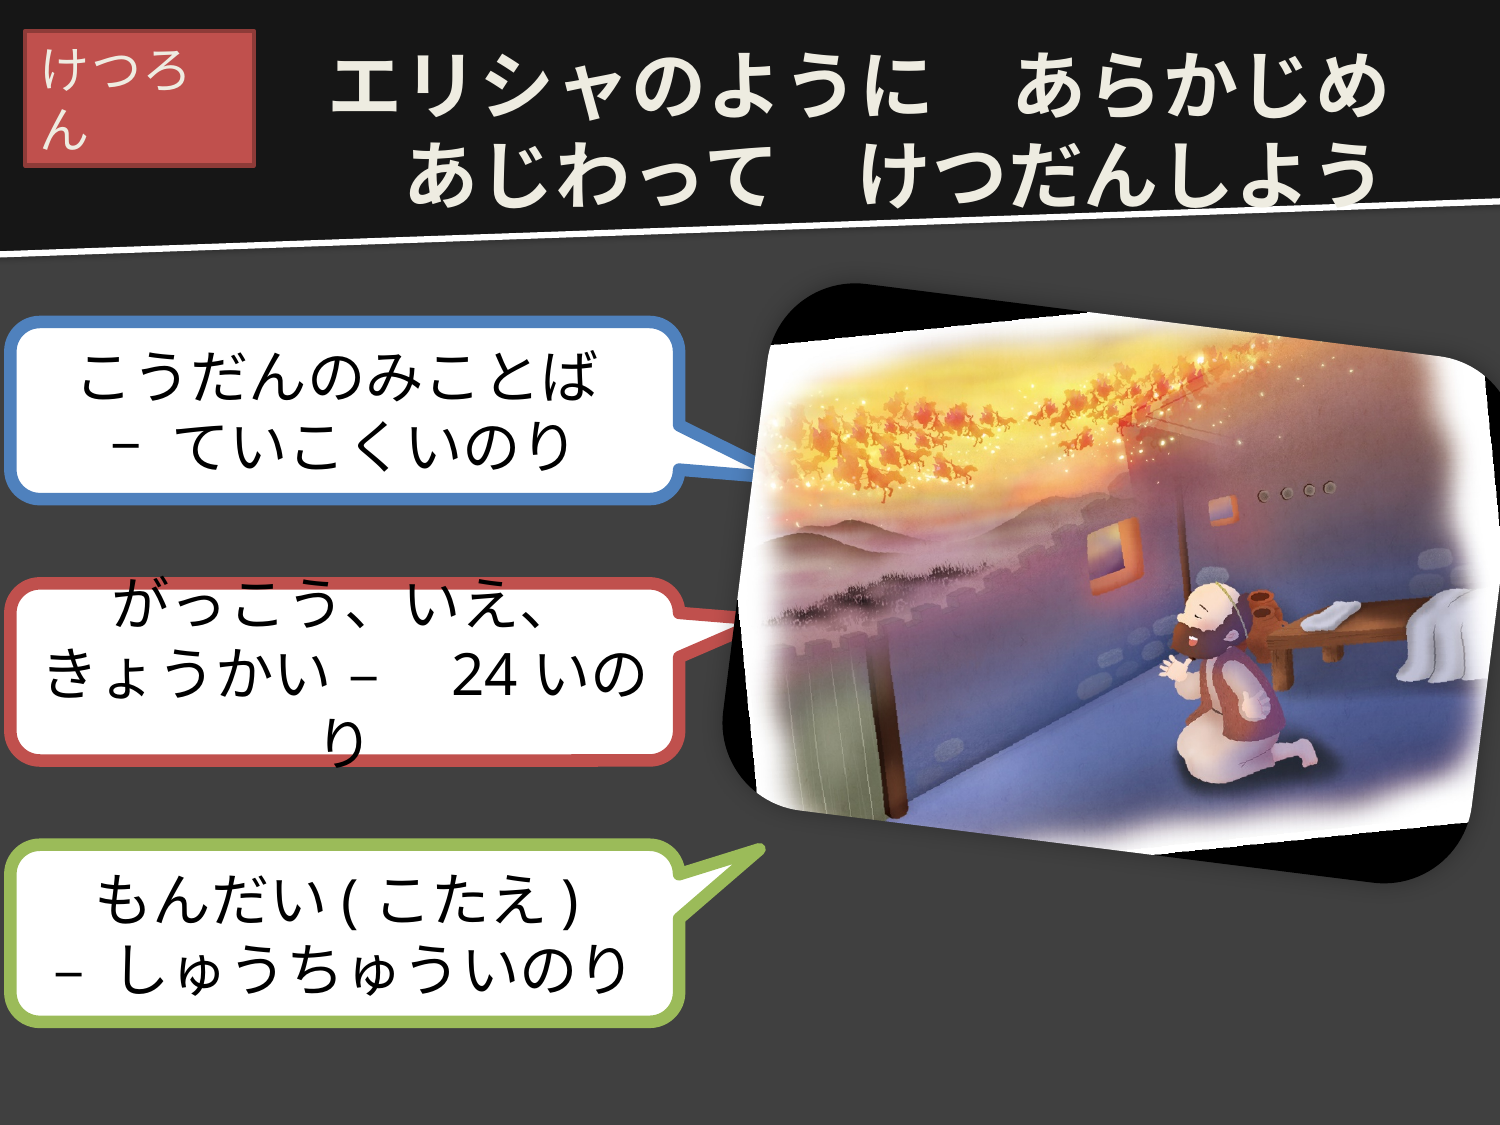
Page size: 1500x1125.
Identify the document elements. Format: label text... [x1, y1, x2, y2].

text_box がっこう、いえ、 きょうかい – 24いのり [8, 581, 722, 763]
text_box こうだんのみことば – ていこくいのり [8, 319, 736, 502]
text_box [0, 0, 1500, 256]
picture [742, 305, 1498, 862]
text_box もんだい(こたえ) – しゅうちゅういのり [8, 842, 754, 1024]
